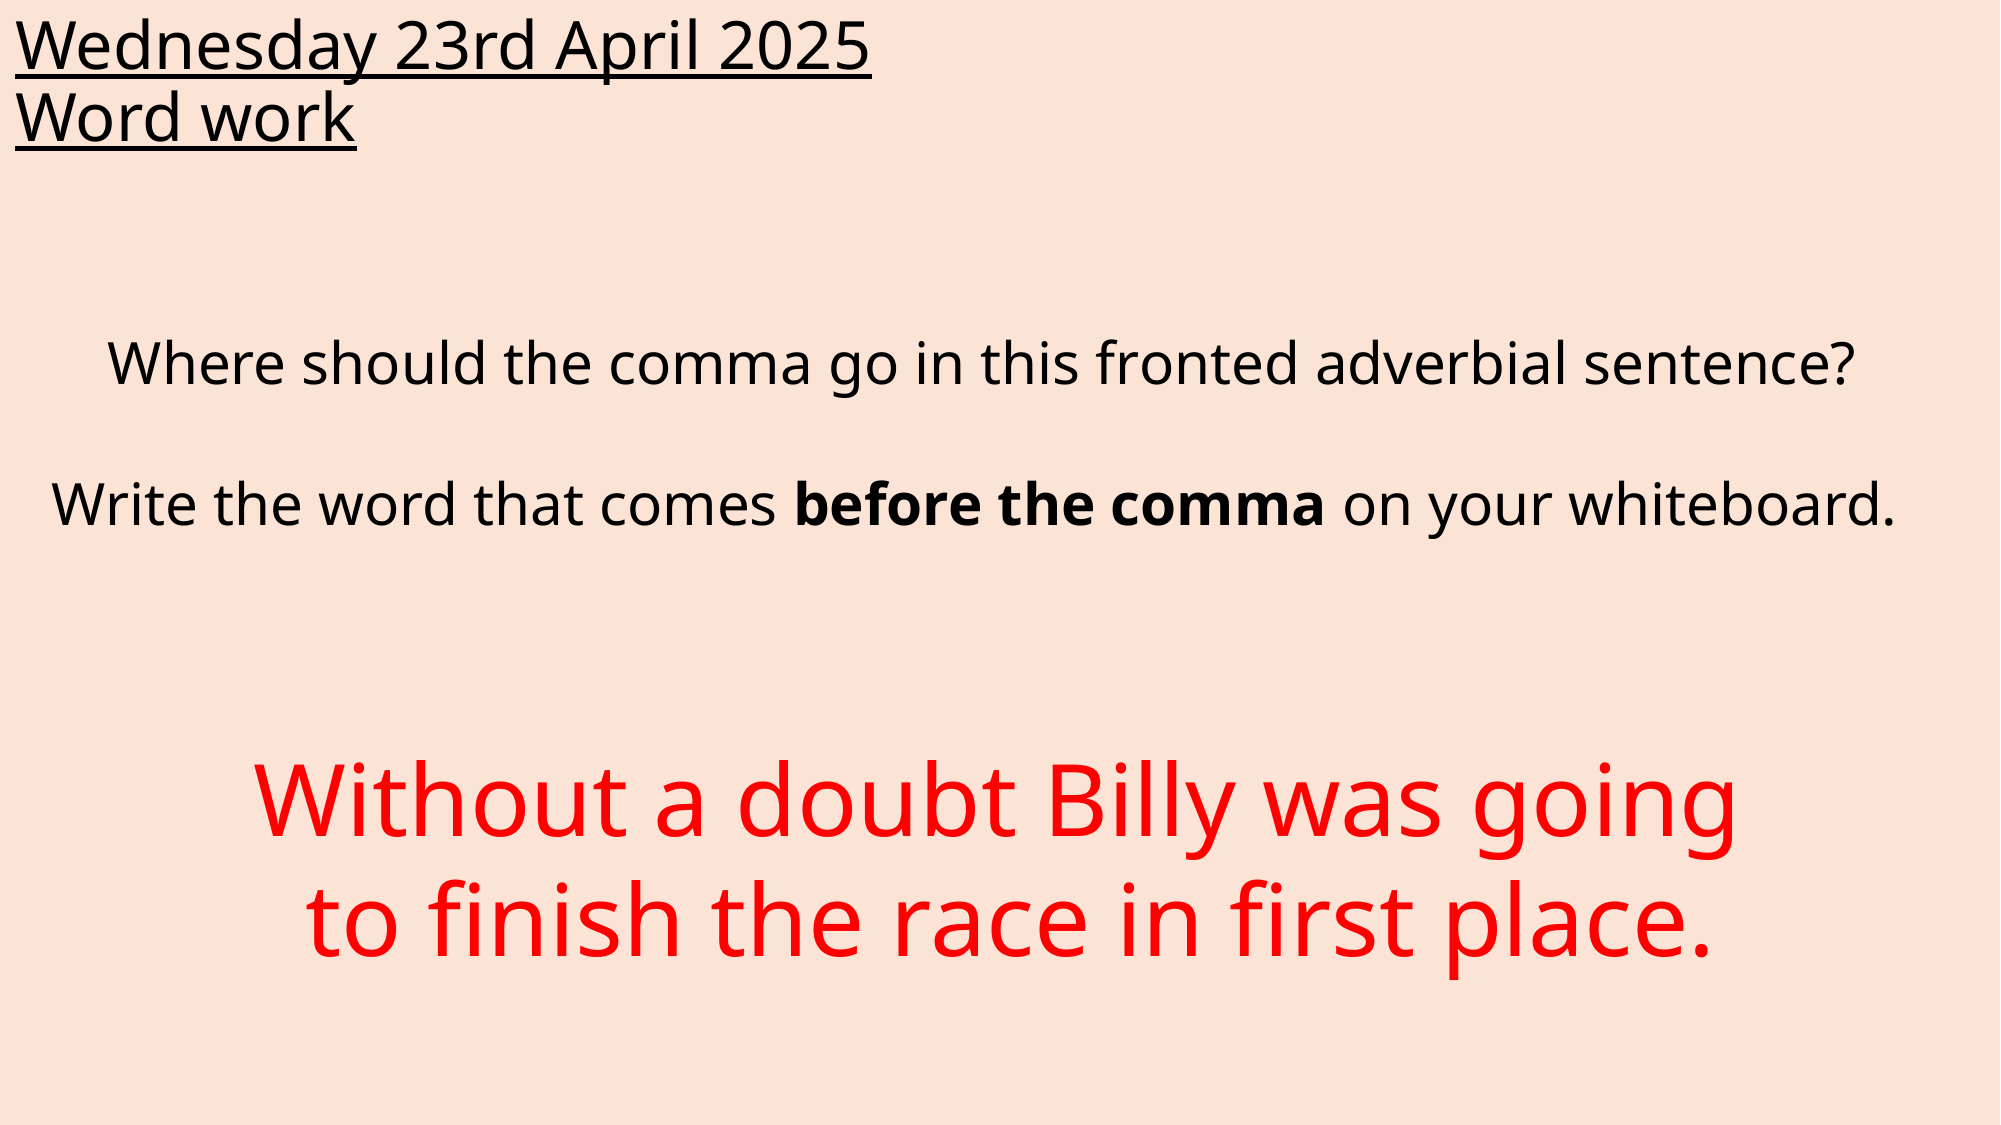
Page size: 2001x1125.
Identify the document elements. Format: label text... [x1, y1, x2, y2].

text_box Where should the comma go in this fronted adverbial sentence? Write the word that comes before the comma on your whiteboard. [0, 179, 1950, 545]
title Wednesday 23rd April 2025 Word work [0, 115, 1500, 179]
text_box Without a doubt Billy was going to finish the race in first place. [21, 728, 2000, 1125]
